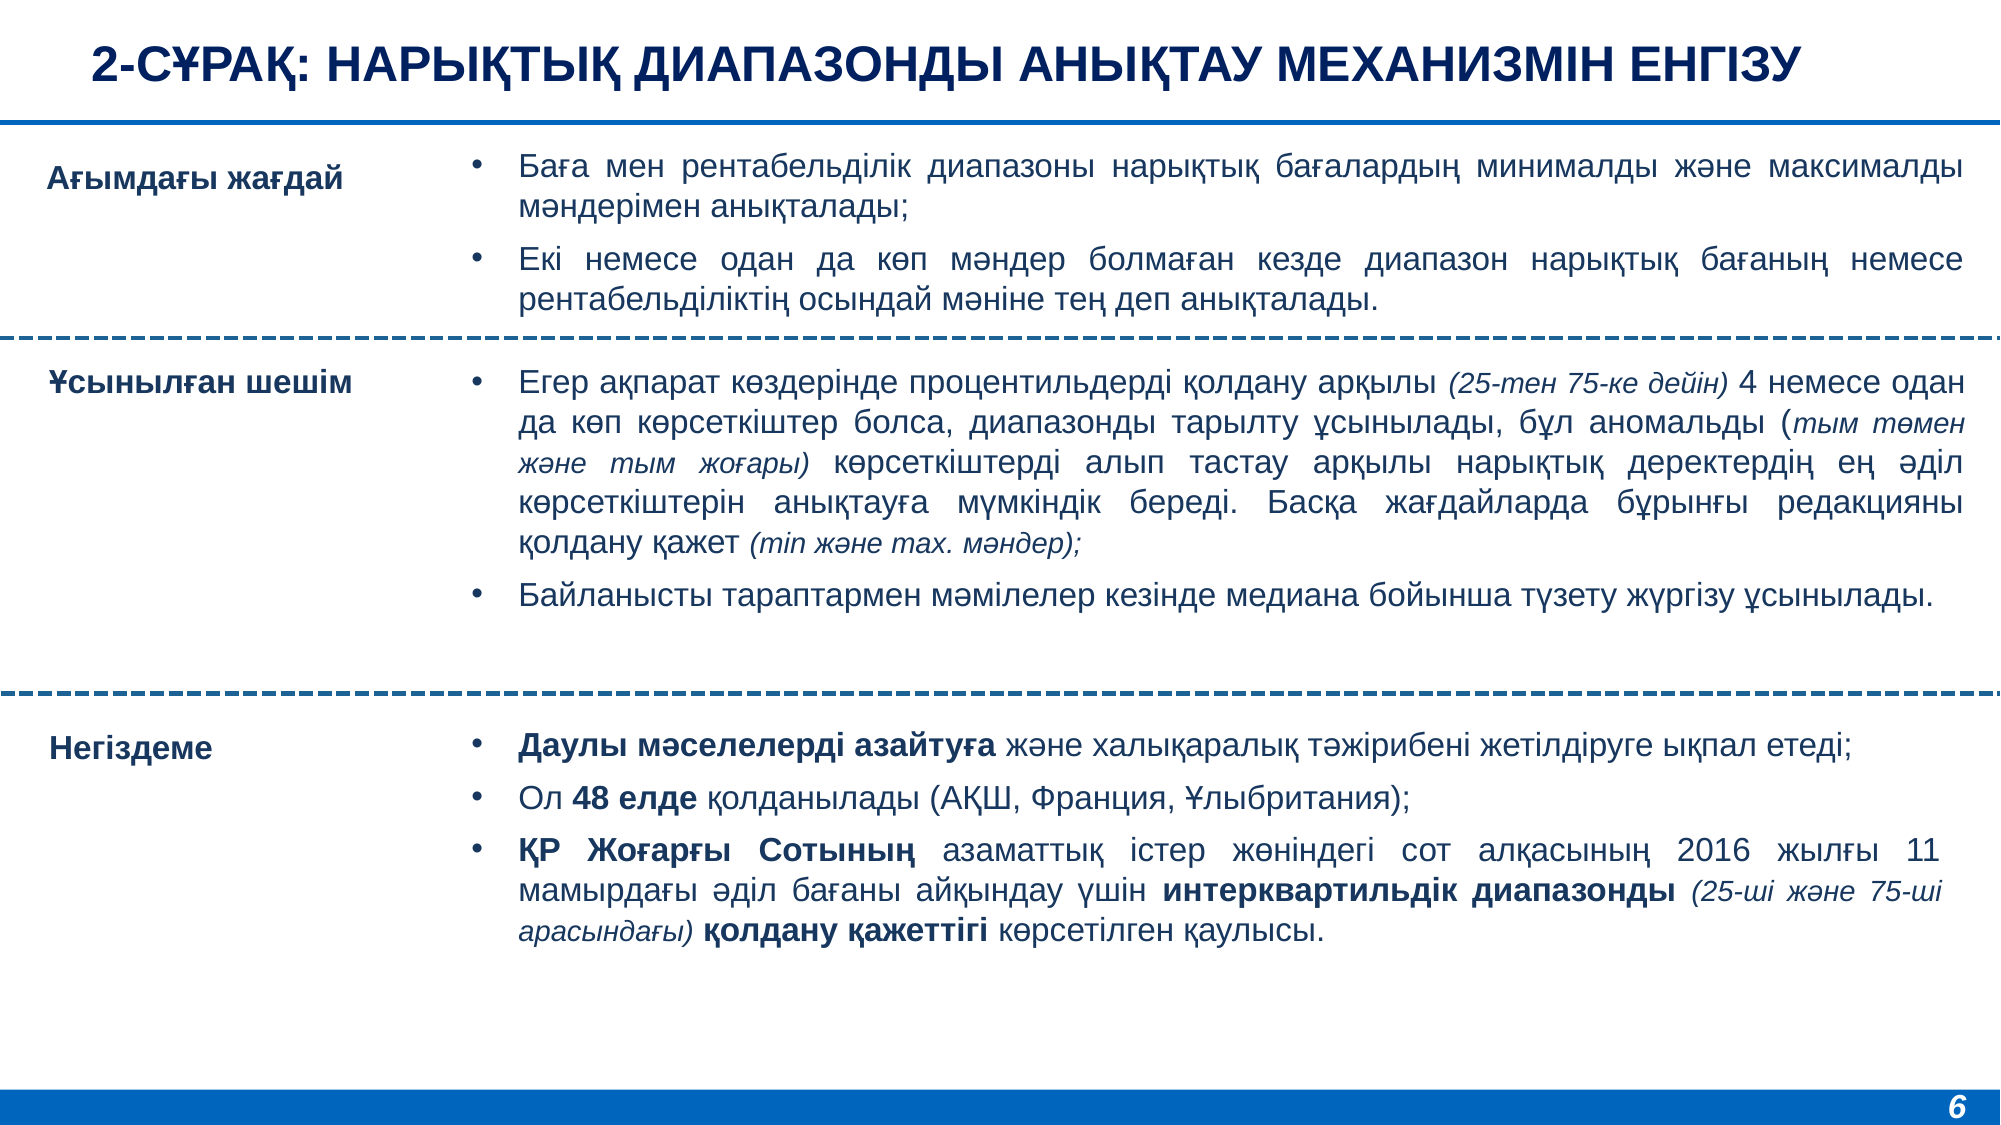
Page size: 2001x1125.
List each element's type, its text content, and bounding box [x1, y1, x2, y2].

text_box Ағымдағы жағдай [31, 148, 432, 204]
text_box Баға мен рентабельділік диапазоны нарықтық бағалардың минималды және максималды мәндерімен анықталады; Екі немесе одан да көп мәндер болмаған кезде диапазон нарықтық бағаның немесе рентабельділіктің осындай мәніне тең деп анықталады. [456, 137, 1981, 325]
text_box Ұсынылған шешім [34, 352, 435, 408]
text_box Егер ақпарат көздерінде процентильдерді қолдану арқылы (25-тен 75-ке дейін) 4 немесе одан да көп көрсеткіштер болса, диапазонды тарылту ұсынылады, бұл аномальды (тым төмен және тым жоғары) көрсеткіштерді алып тастау арқылы нарықтық деректердің ең әділ көрсеткіштерін анықтауға мүмкіндік береді. Басқа жағдайларда бұрынғы редакцияны қолдану қажет (min және max. мәндер); Байланысты тараптармен мәмілелер кезінде медиана бойынша түзету жүргізу ұсынылады. [456, 353, 1981, 621]
text_box Негіздеме [34, 718, 329, 814]
text_box 6 [1933, 1077, 2000, 1125]
text_box Даулы мәселелерді азайтуға және халықаралық тәжірибені жетілдіруге ықпал етеді; Ол 48 елде қолданылады (АҚШ, Франция, Ұлыбритания); ҚР Жоғарғы Сотының азаматтық істер жөніндегі сот алқасының 2016 жылғы 11 мамырдағы әділ бағаны айқындау үшін интерквартильдік диапазонды (25-ші және 75-ші арасындағы) қолдану қажеттігі көрсетілген қаулысы. [456, 715, 1957, 956]
text_box 2-сұрақ: нарықтық диапазонды анықтау механизмін енгізу [19, 1, 1875, 121]
